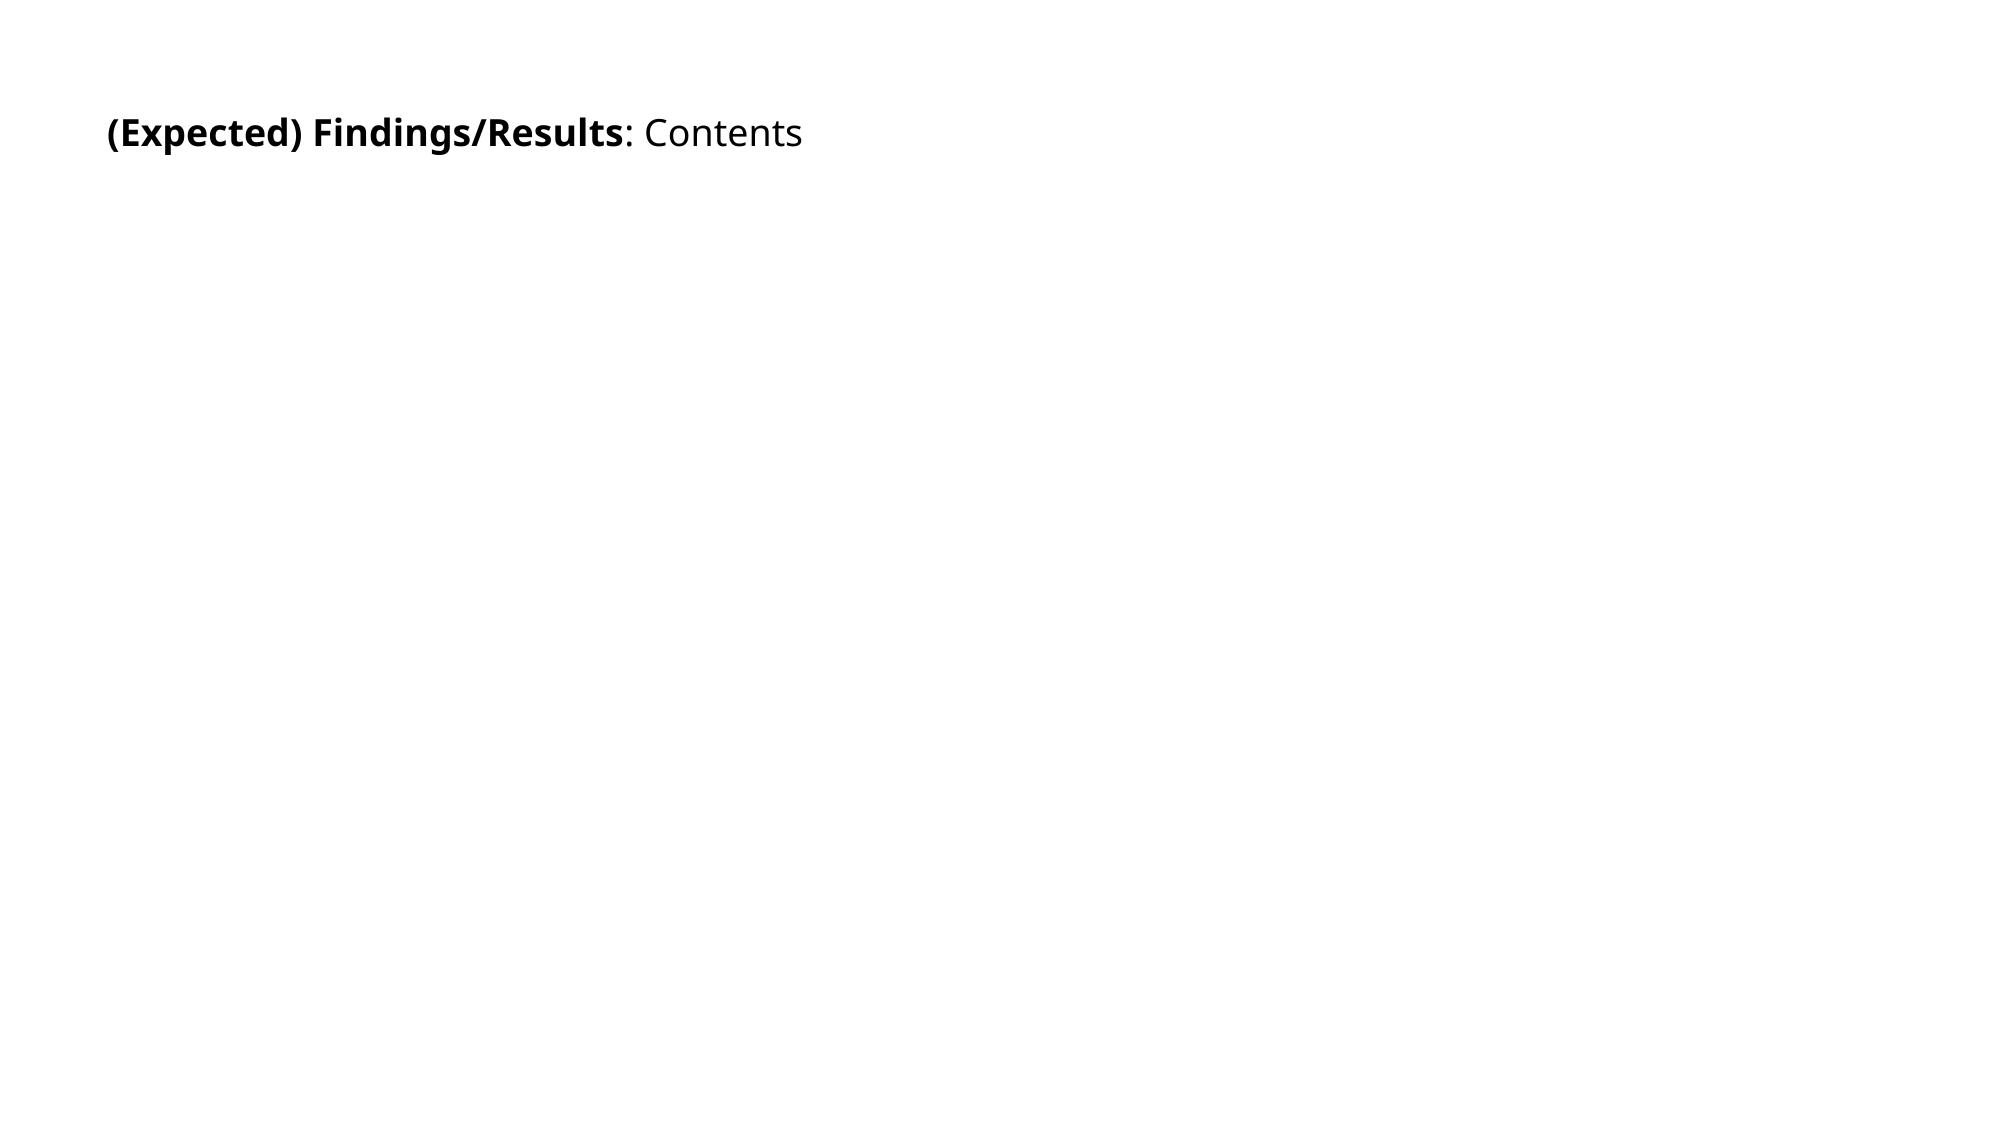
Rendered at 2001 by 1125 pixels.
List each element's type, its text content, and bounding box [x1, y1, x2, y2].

text_box (Expected) Findings/Results: Contents [92, 53, 1184, 162]
